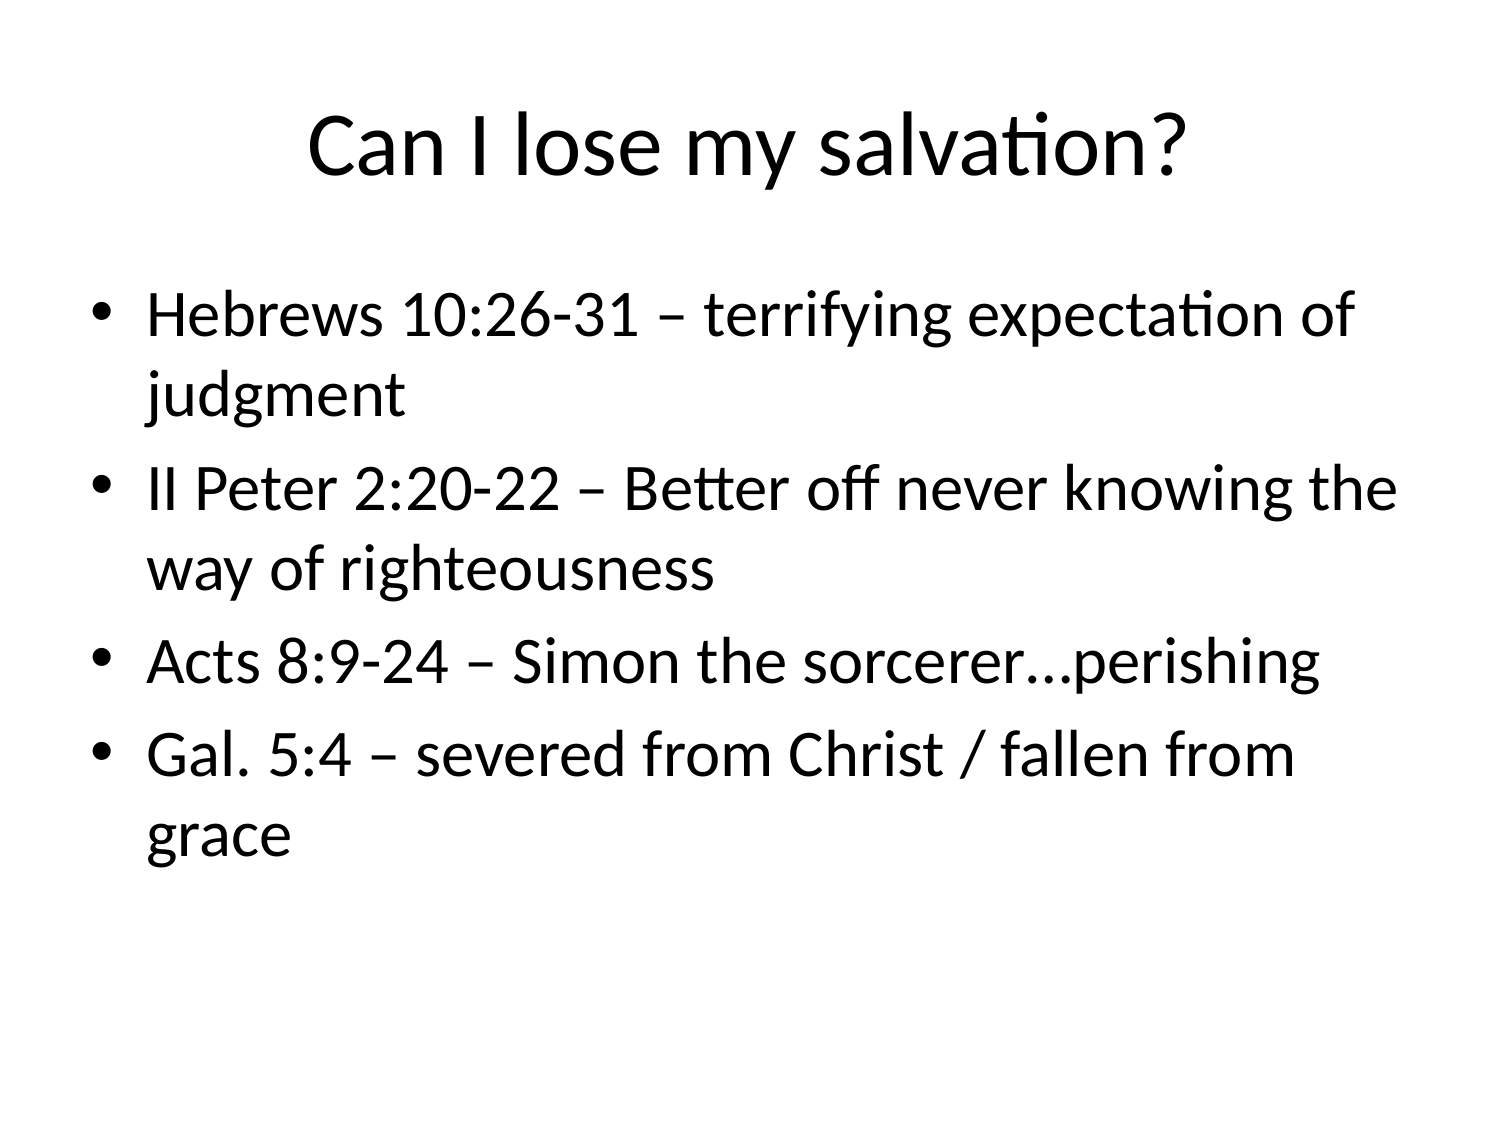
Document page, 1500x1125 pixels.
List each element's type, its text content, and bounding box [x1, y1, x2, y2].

list Hebrews 10:26-31 – terrifying expectation of judgment II Peter 2:20-22 – Better off never knowing the way of righteousness Acts 8:9-24 – Simon the sorcerer…perishing Gal. 5:4 – severed from Christ / fallen from grace [75, 262, 1425, 1005]
title Can I lose my salvation? [75, 45, 1425, 233]
